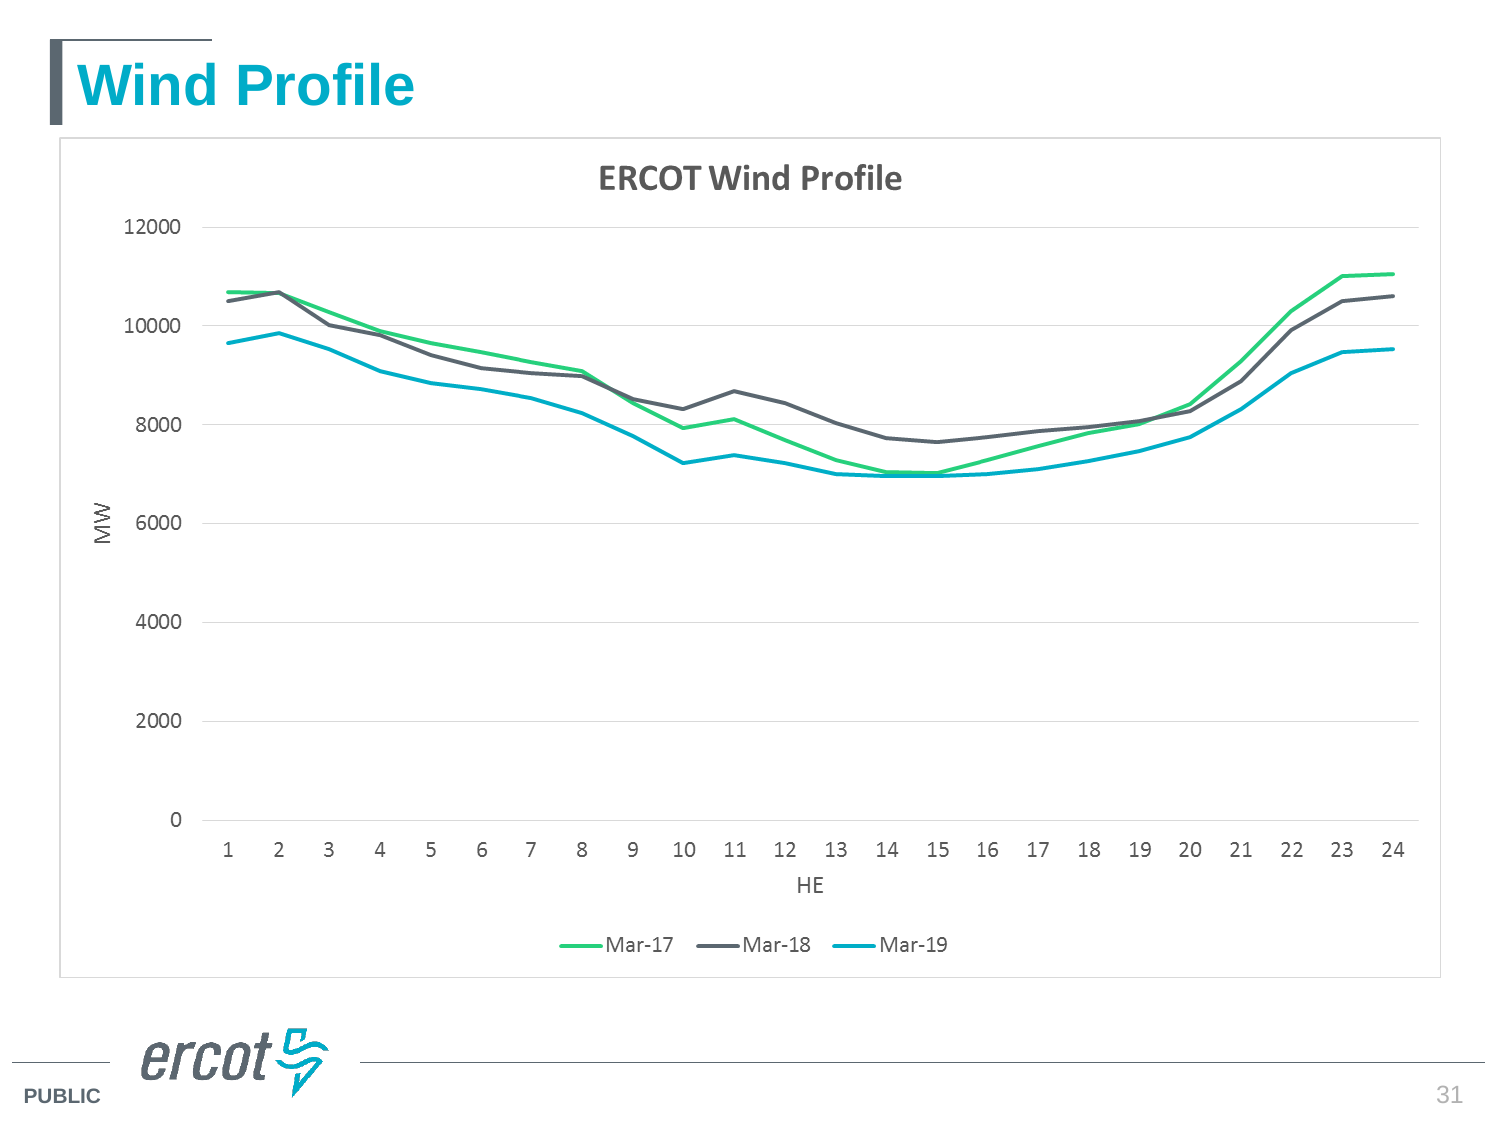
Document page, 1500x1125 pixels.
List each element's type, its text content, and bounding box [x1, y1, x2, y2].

title Wind Profile [62, 39, 1450, 125]
picture [137, 1024, 332, 1100]
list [58, 137, 1442, 978]
slide_number 31 [1412, 1076, 1488, 1112]
